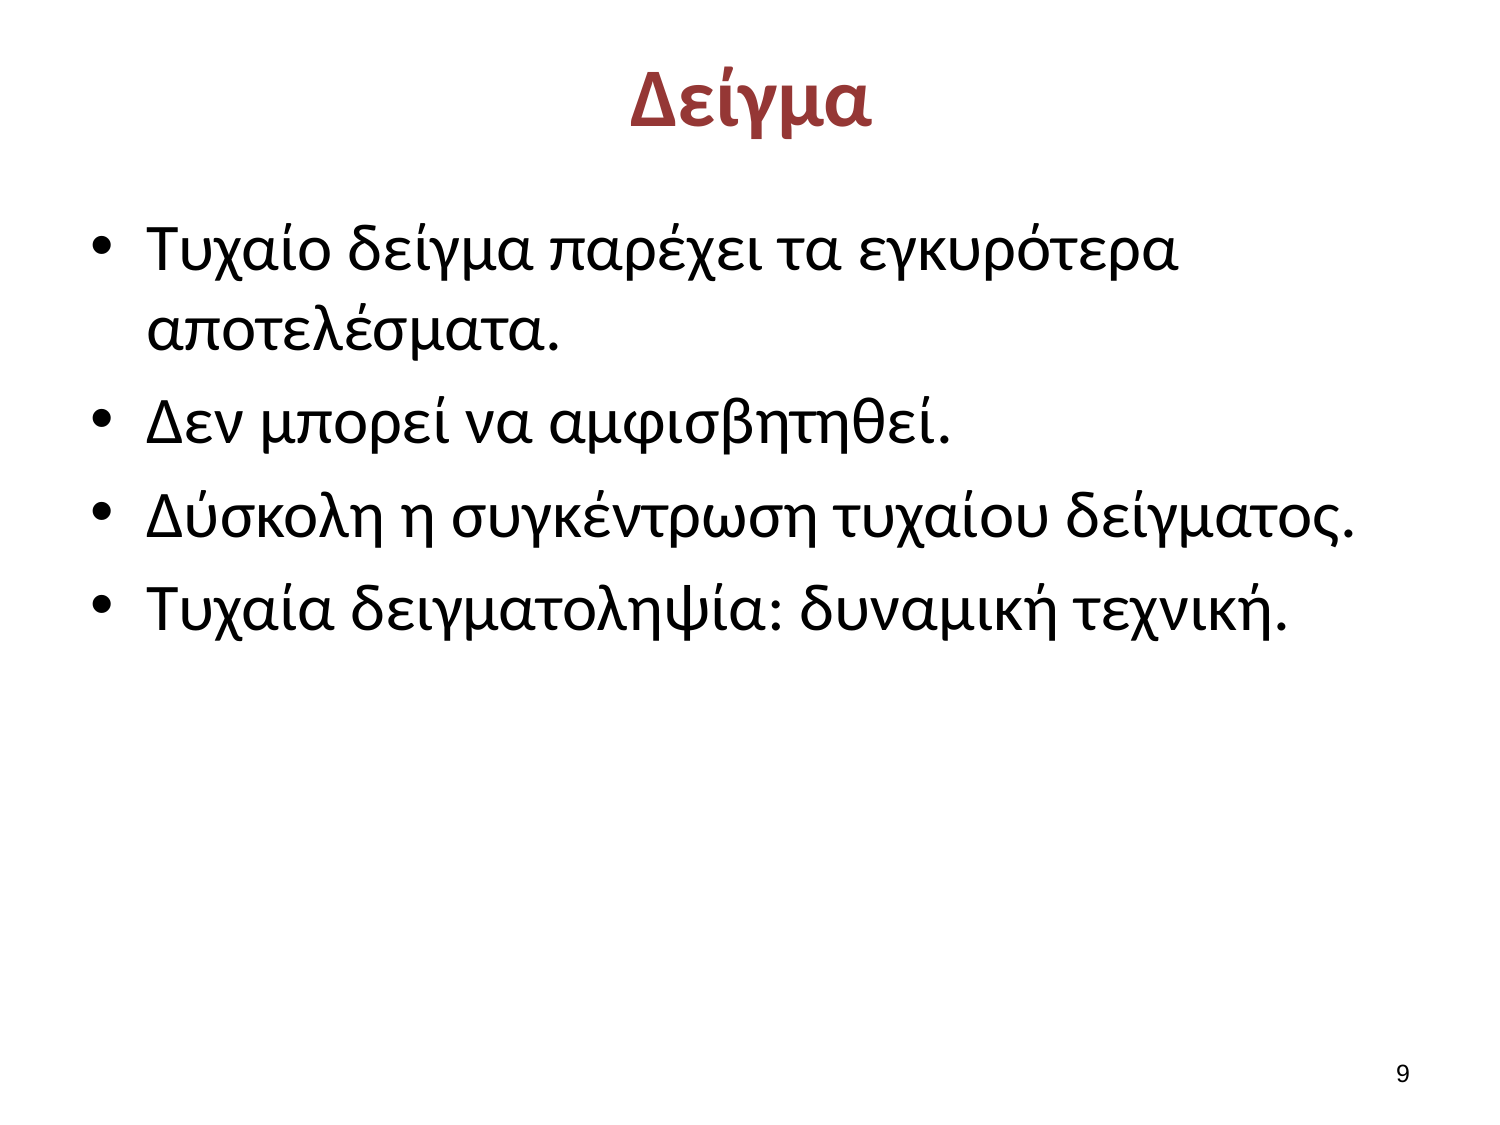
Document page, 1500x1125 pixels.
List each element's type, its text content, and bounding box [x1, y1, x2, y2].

slide_number 8 [1074, 1042, 1425, 1103]
title Δείγμα [76, 19, 1427, 169]
list Τυχαίο δείγμα παρέχει τα εγκυρότερα αποτελέσματα. Δεν μπορεί να αμφισβητηθεί. Δύσκολη η συγκέντρωση τυχαίου δείγματος. Τυχαία δειγματοληψία: δυναμική τεχνική. [75, 196, 1425, 1024]
